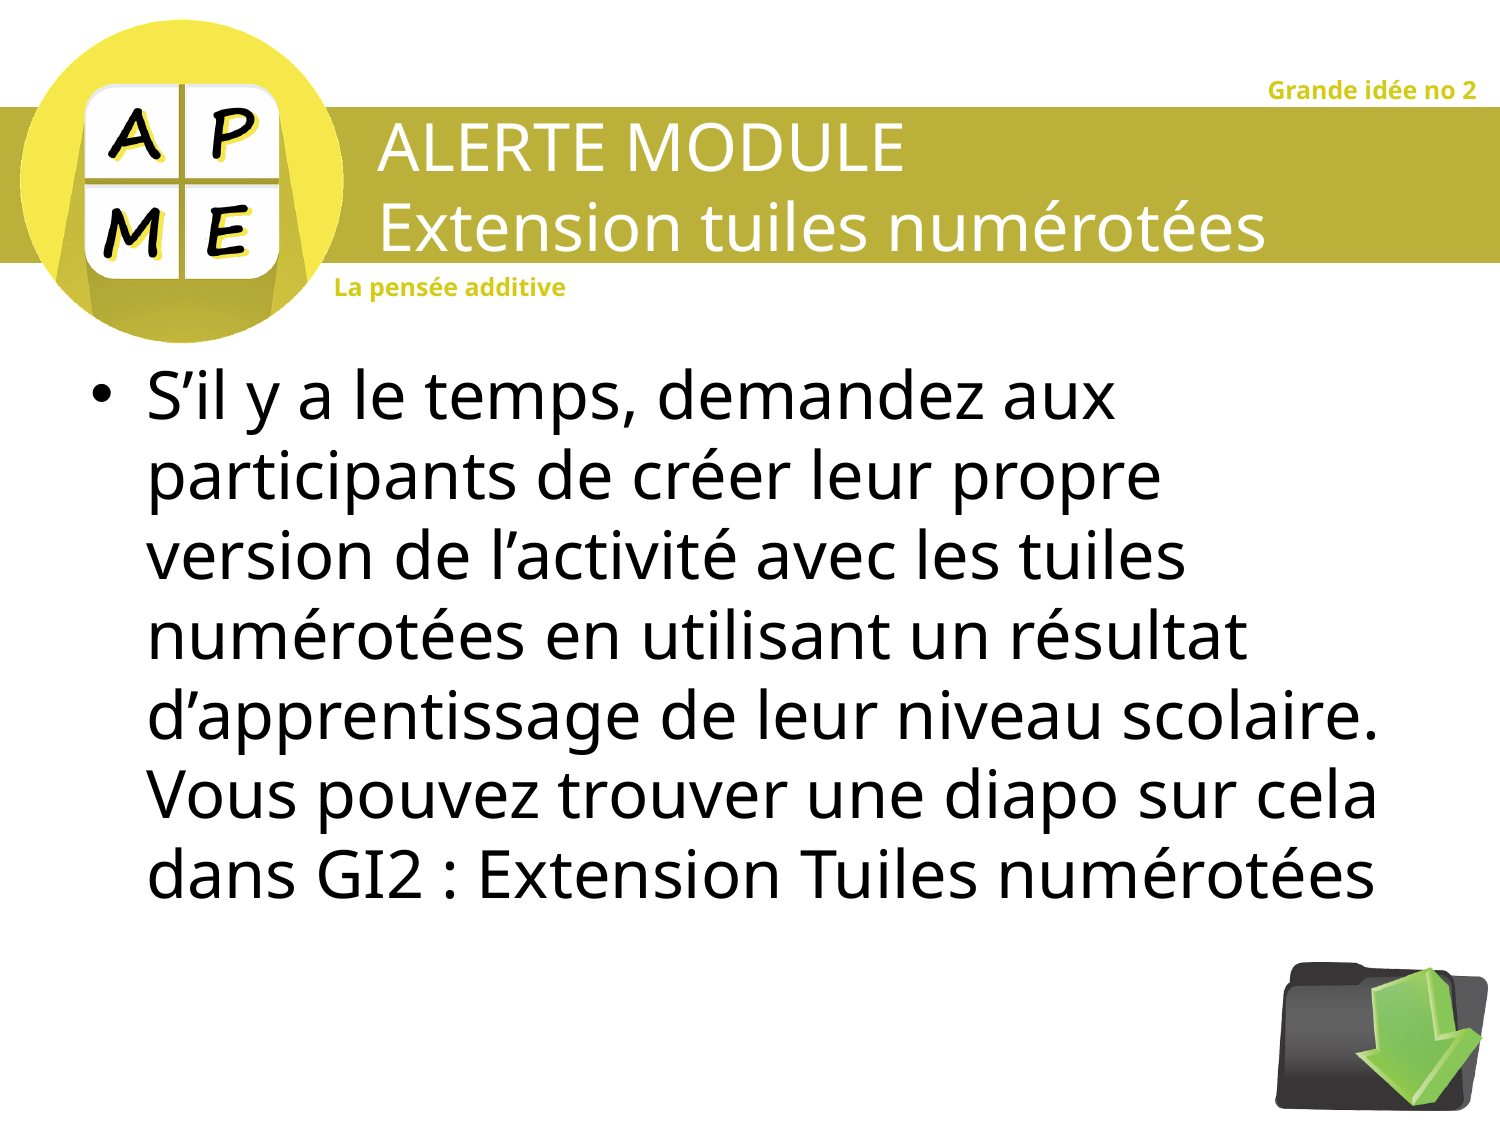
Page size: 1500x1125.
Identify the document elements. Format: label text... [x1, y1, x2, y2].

title ALERTE MODULE Extension tuiles numérotées [362, 91, 1500, 279]
picture [1274, 962, 1488, 1112]
picture [0, 0, 363, 363]
list S’il y a le temps, demandez aux participants de créer leur propre version de l’activité avec les tuiles numérotées en utilisant un résultat d’apprentissage de leur niveau scolaire. Vous pouvez trouver une diapo sur cela dans GI2 : Extension Tuiles numérotées [75, 345, 1425, 1088]
